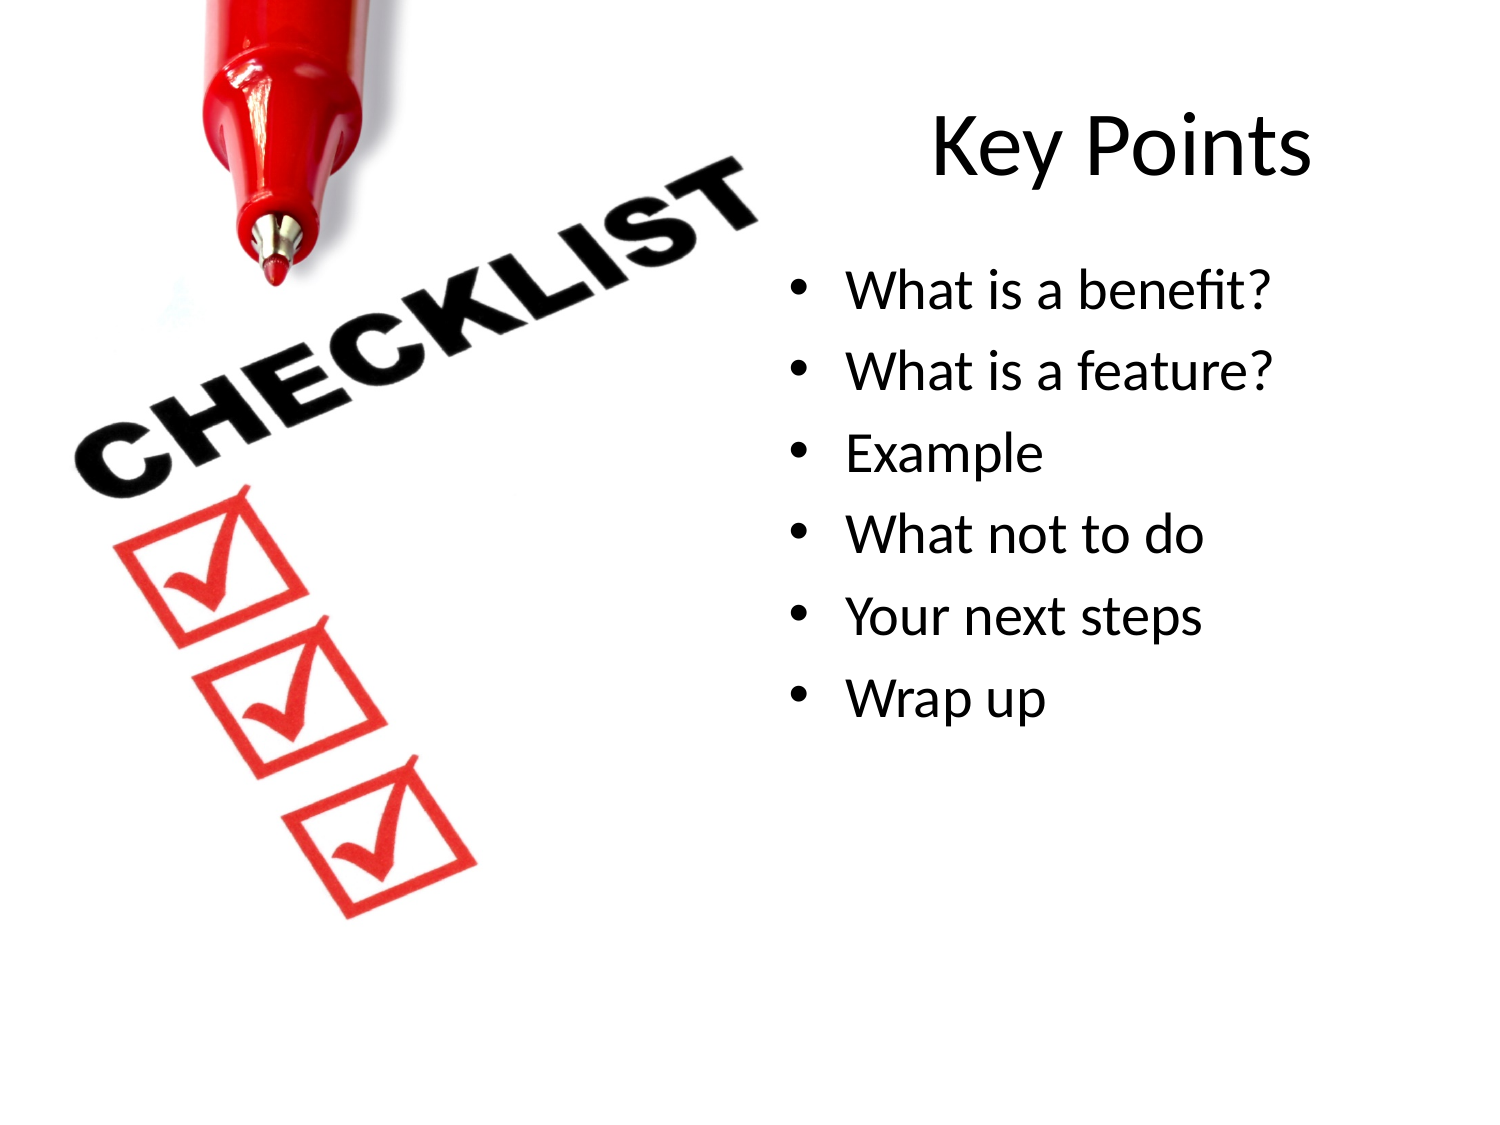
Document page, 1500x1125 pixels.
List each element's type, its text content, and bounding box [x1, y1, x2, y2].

title Key Points [993, 45, 1425, 233]
list What is a benefit? What is a feature? Example What not to do Your next steps Wrap up [993, 243, 1437, 986]
picture [2, 0, 990, 987]
